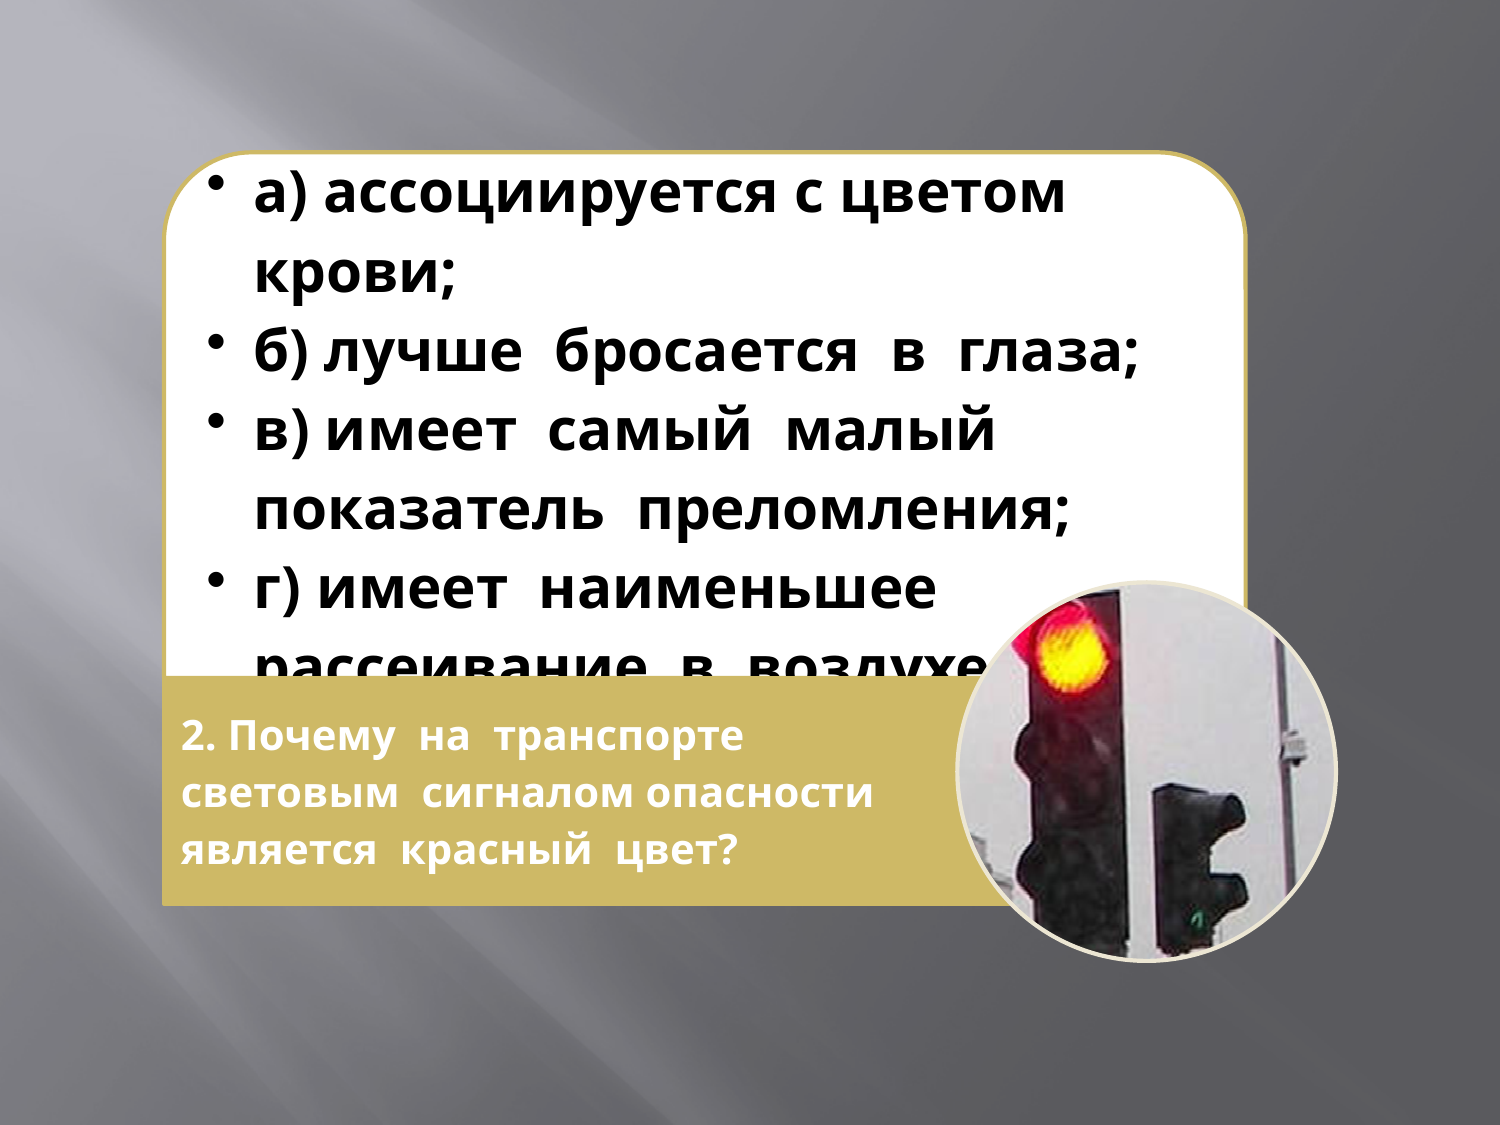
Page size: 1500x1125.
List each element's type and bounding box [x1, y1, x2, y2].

text_box [163, 152, 1337, 962]
